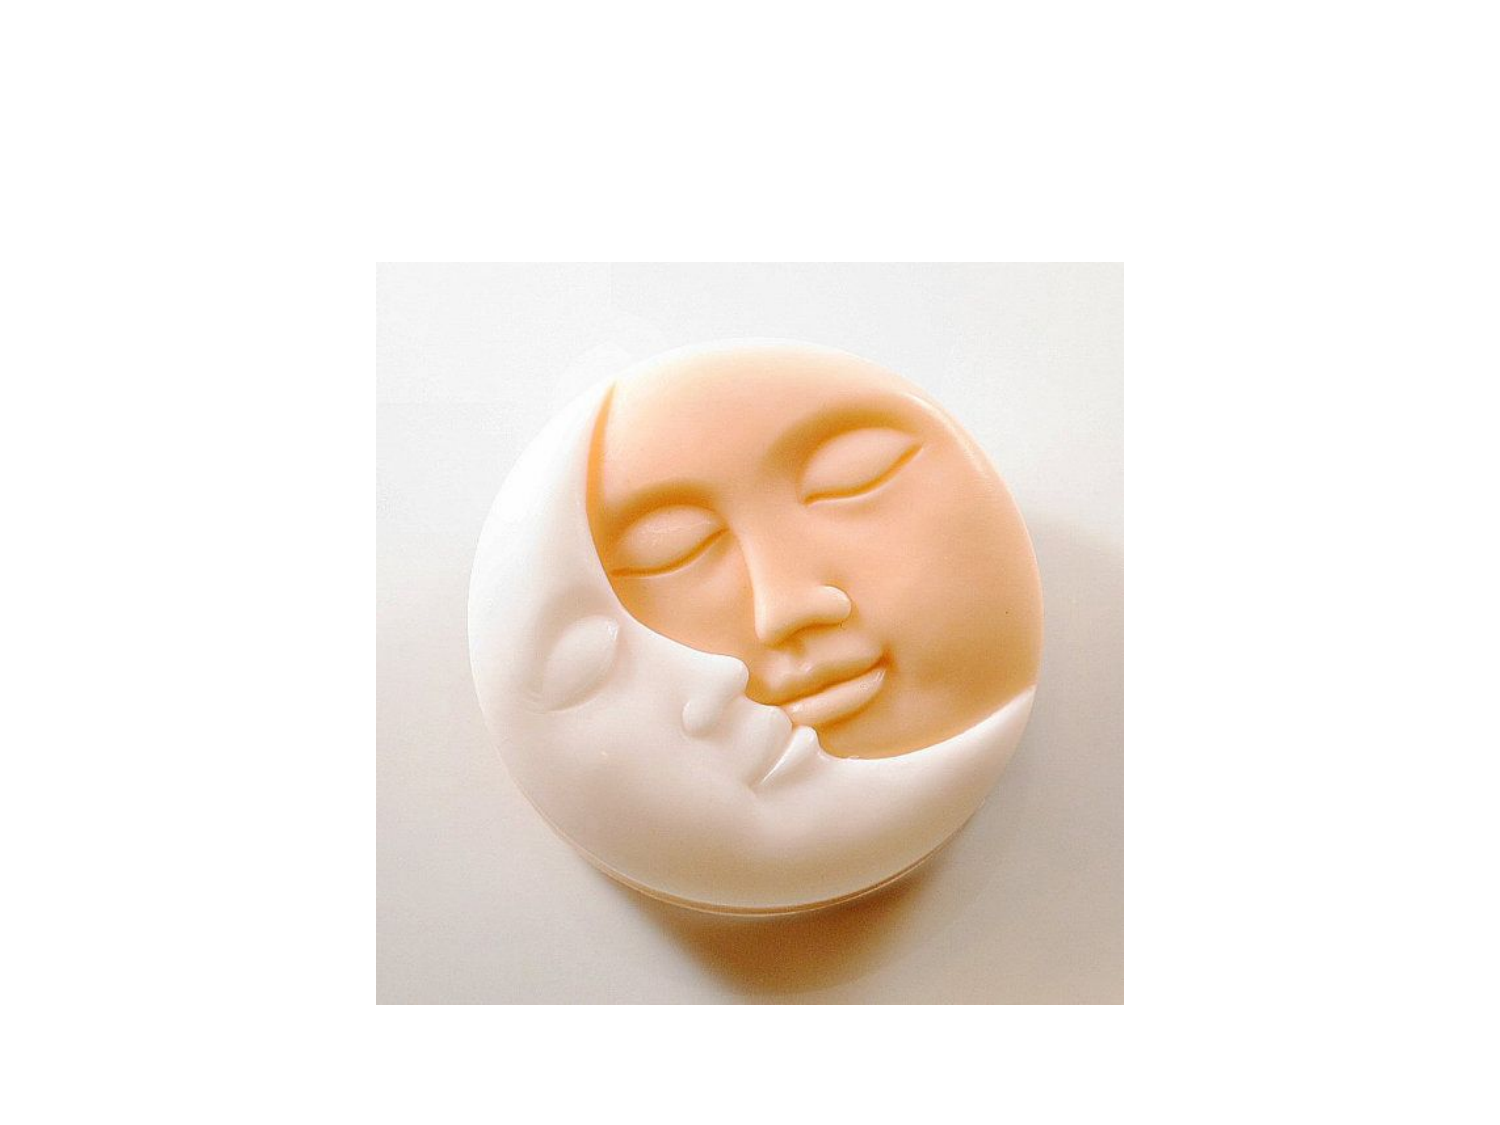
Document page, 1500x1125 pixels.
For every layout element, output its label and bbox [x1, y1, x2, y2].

list [376, 262, 1124, 1006]
